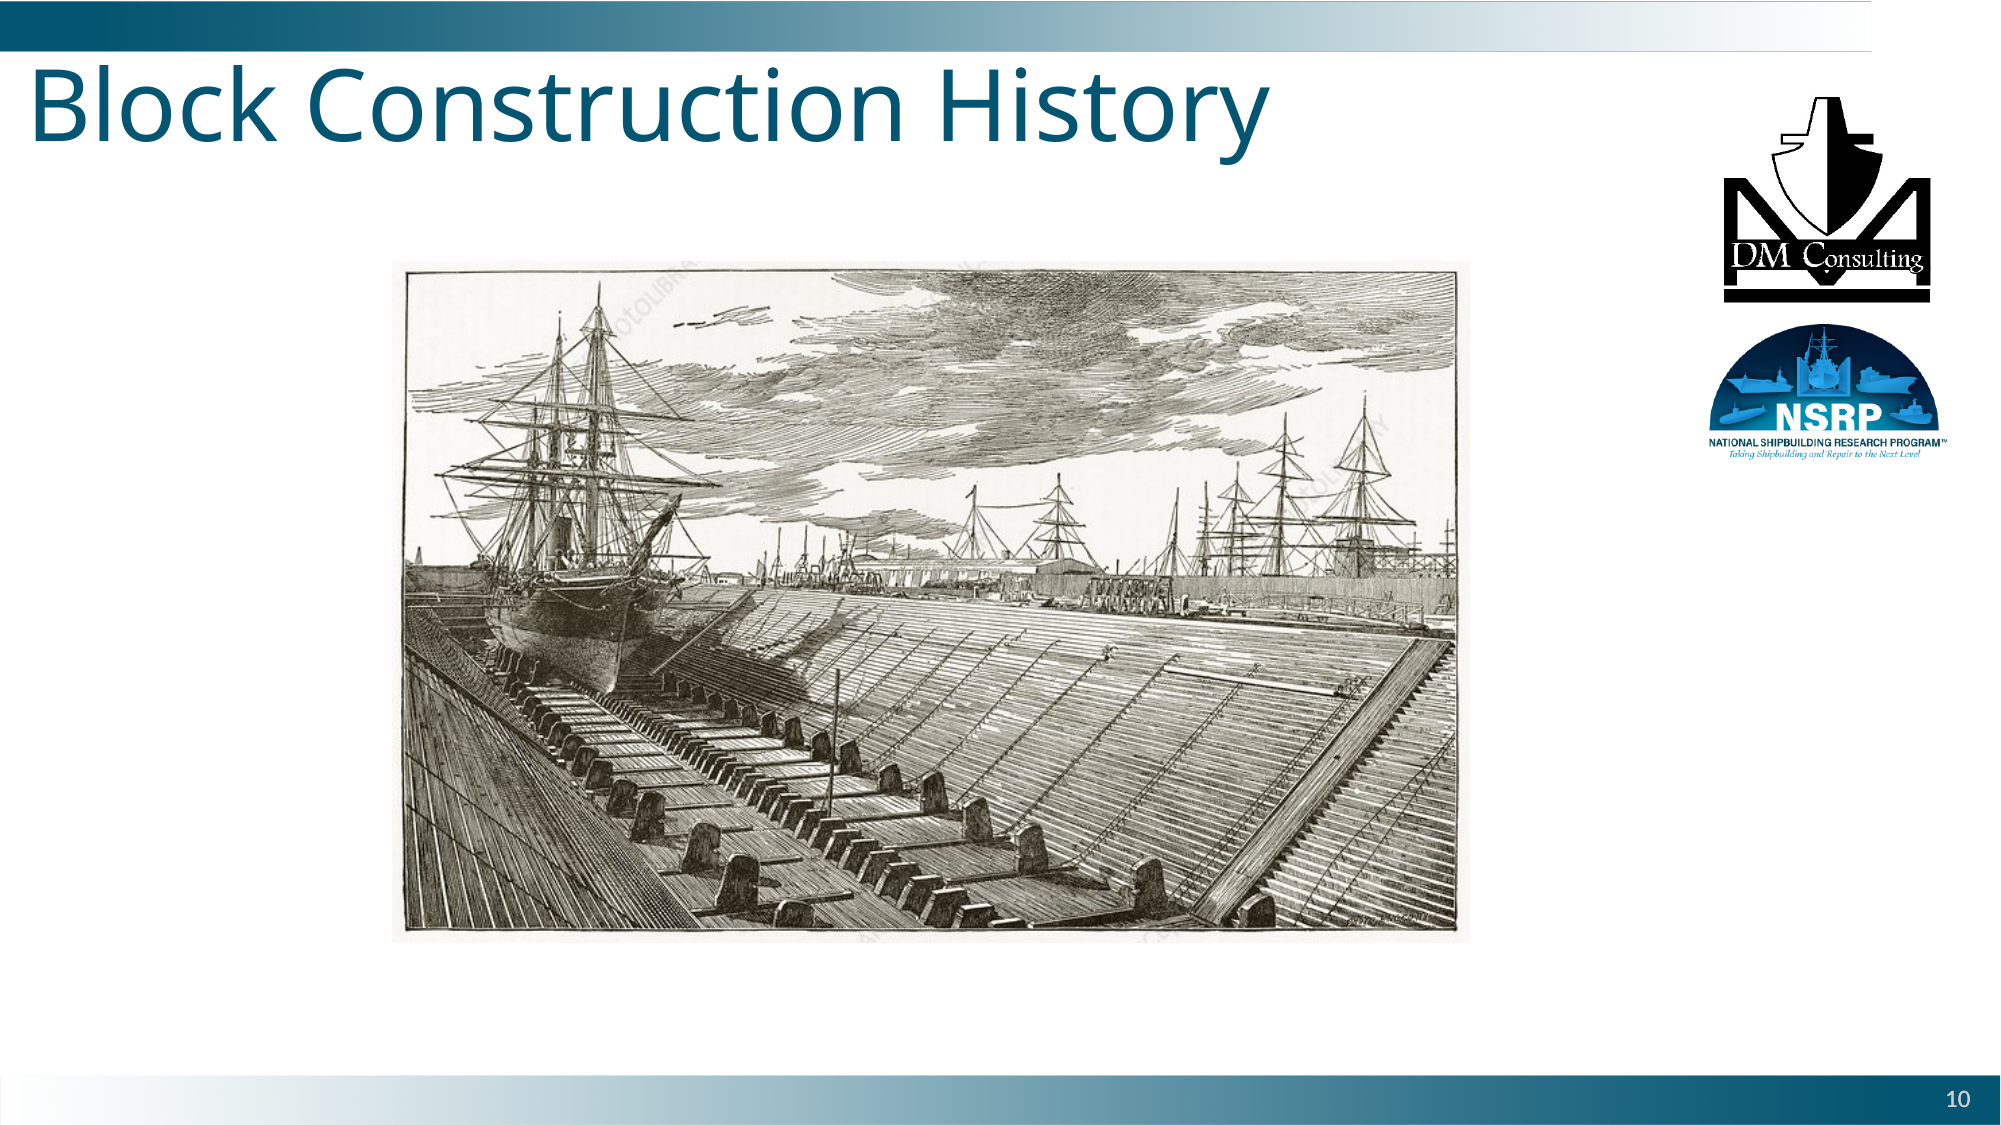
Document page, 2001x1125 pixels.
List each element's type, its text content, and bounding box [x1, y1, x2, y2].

picture [392, 261, 1470, 943]
picture [0, 1048, 2001, 1125]
text_box 10 [1535, 1067, 1986, 1125]
title Block Construction History [11, 35, 1737, 171]
picture [0, 0, 1965, 460]
